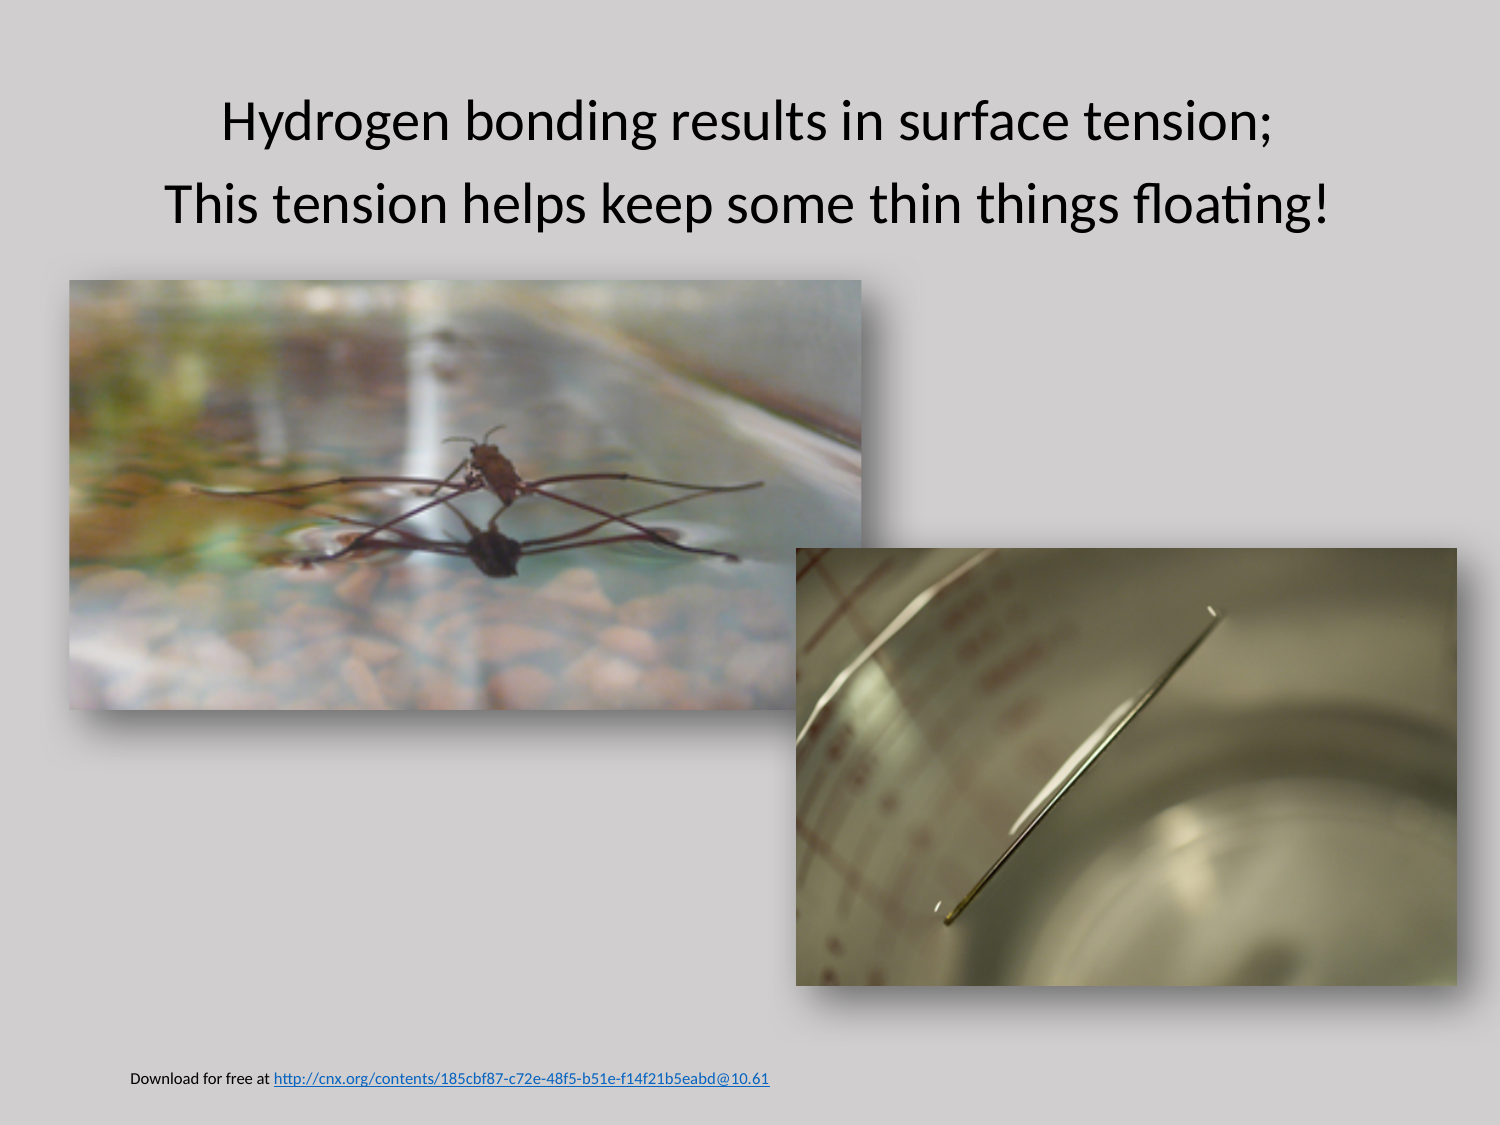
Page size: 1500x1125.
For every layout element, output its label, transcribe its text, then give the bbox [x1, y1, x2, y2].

text_box Download for free at http://cnx.org/contents/185cbf87-c72e-48f5-b51e-f14f21b5eabd@10.61 [115, 1060, 785, 1096]
list Hydrogen bonding results in surface tension; This tension helps keep some thin things floating! [40, 82, 1457, 297]
picture [69, 280, 1457, 986]
